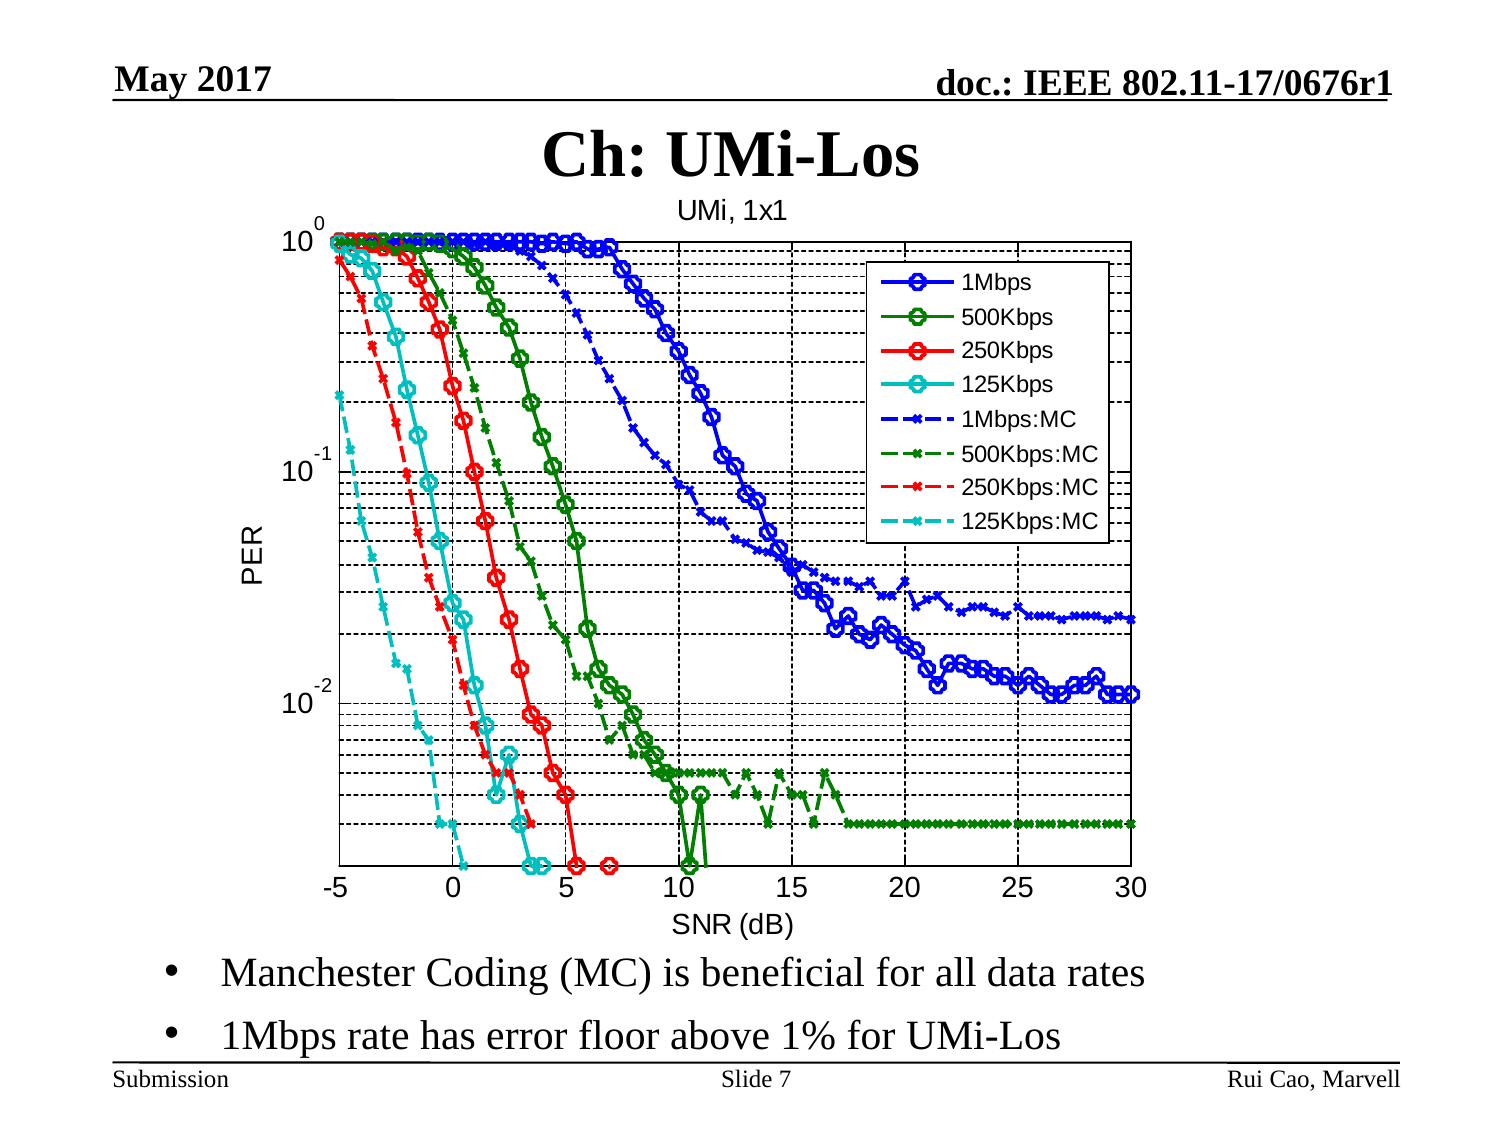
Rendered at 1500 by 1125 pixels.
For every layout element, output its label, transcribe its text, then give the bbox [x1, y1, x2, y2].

list Manchester Coding (MC) is beneficial for all data rates 1Mbps rate has error floor above 1% for UMi-Los [148, 937, 1400, 1038]
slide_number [114, 54, 423, 100]
footer Rui Cao, Marvell [878, 1061, 1402, 1093]
slide_number Slide 7 [712, 1061, 800, 1123]
title Ch: UMi-Los [112, 99, 1351, 201]
picture [206, 183, 1228, 951]
